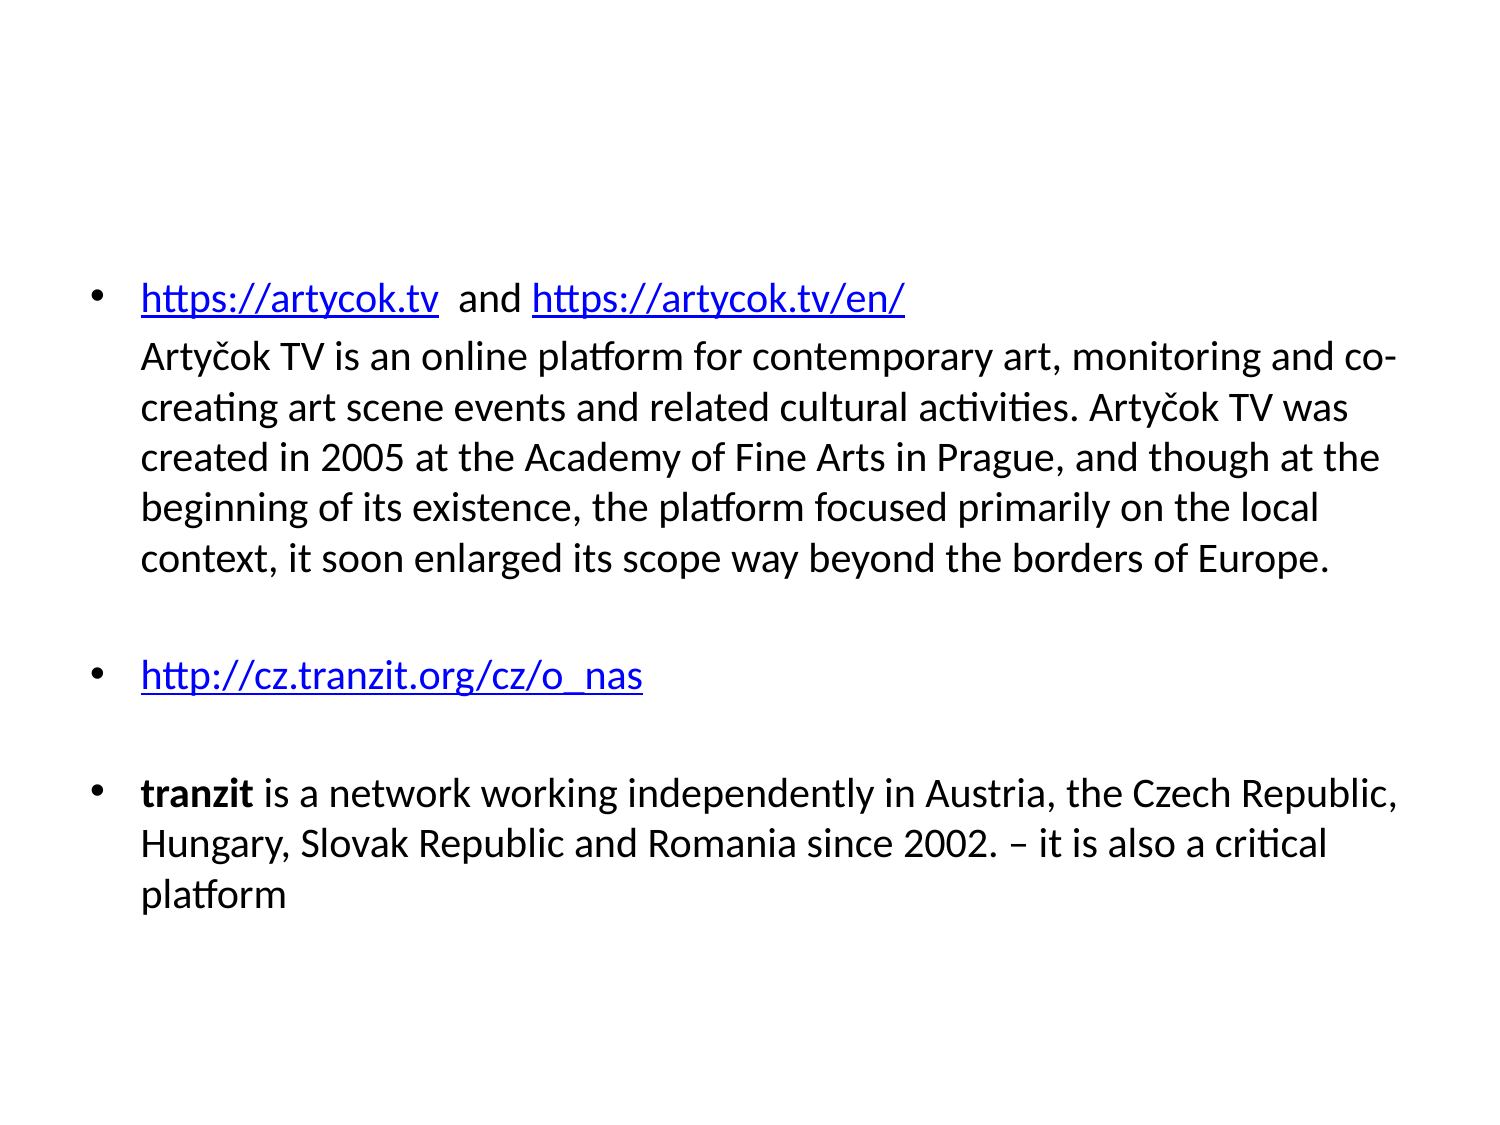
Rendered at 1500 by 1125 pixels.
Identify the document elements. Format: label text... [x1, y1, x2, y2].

list https://artycok.tv and https://artycok.tv/en/ Artyčok TV is an online platform for contemporary art, monitoring and co-creating art scene events and related cultural activities. Artyčok TV was created in 2005 at the Academy of Fine Arts in Prague, and though at the beginning of its existence, the platform focused primarily on the local context, it soon enlarged its scope way beyond the borders of Europe. http://cz.tranzit.org/cz/o_nas tranzit is a network working independently in Austria, the Czech Republic, Hungary, Slovak Republic and Romania since 2002. – it is also a critical platform [75, 262, 1425, 1005]
